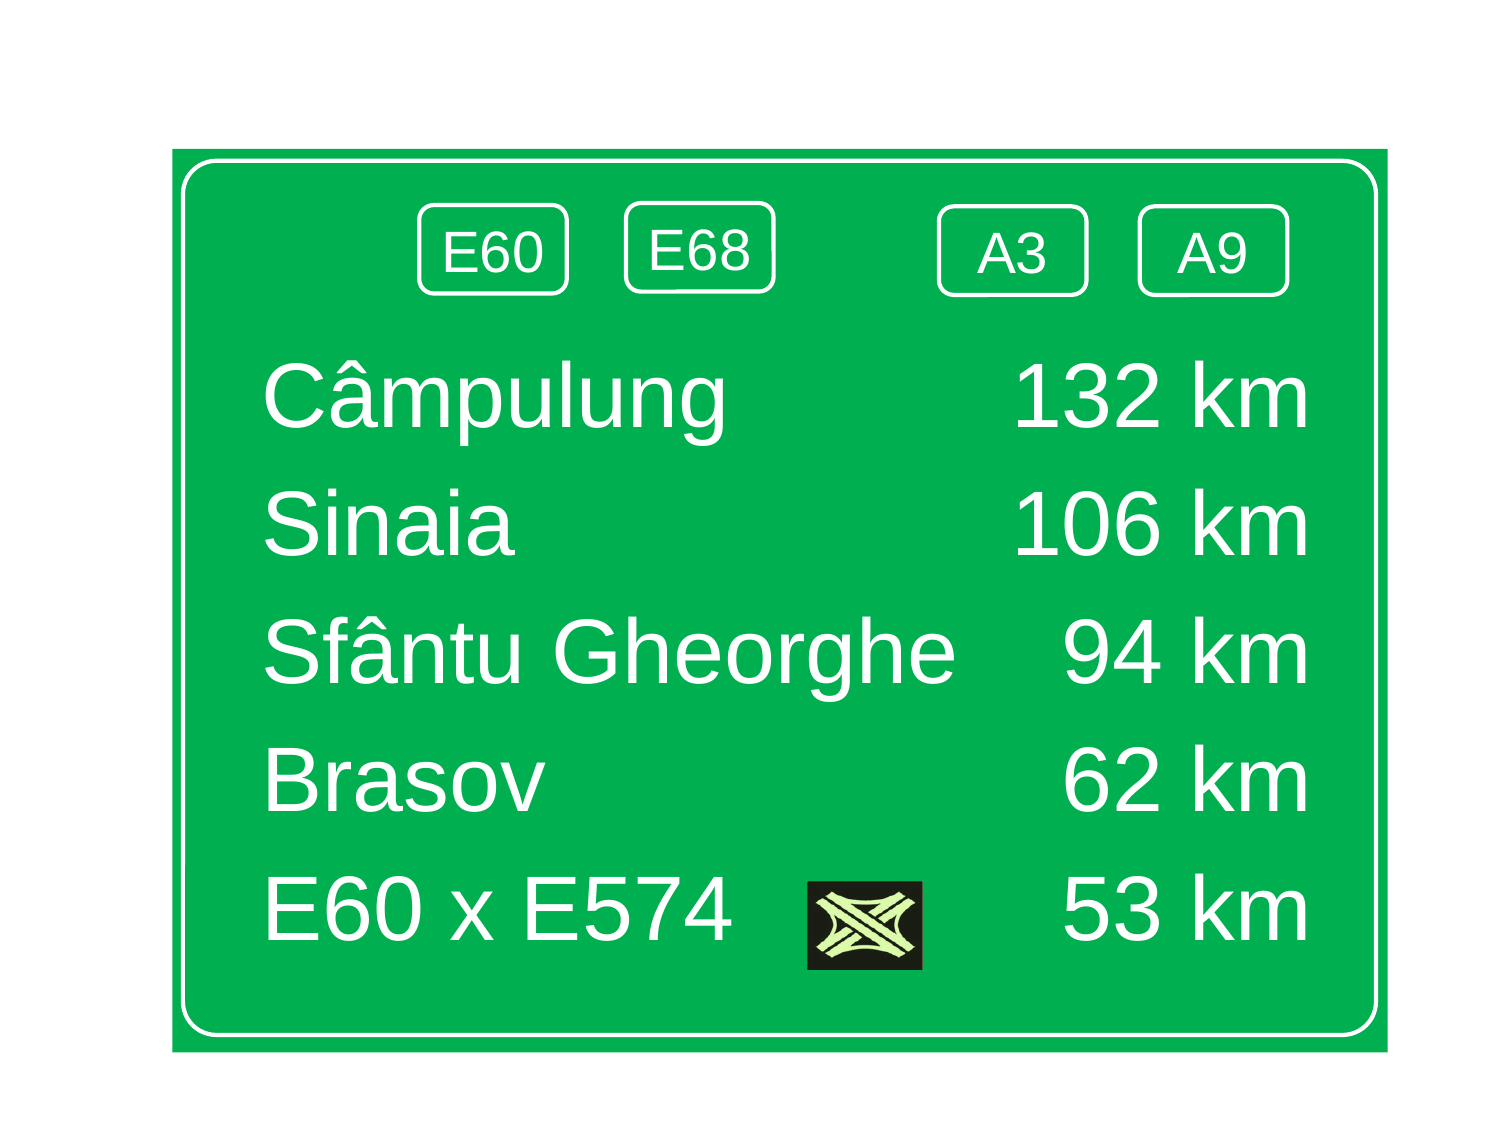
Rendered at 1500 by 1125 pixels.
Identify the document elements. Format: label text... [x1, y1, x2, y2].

picture [807, 881, 923, 971]
text_box A9 [1137, 204, 1290, 298]
text_box Câmpulung 132 km Sinaia 106 km Sfântu Gheorghe 94 km Brasov 62 km E60 x E574 53 km [172, 148, 1388, 1053]
text_box [180, 158, 1379, 1038]
text_box E60 [417, 202, 569, 296]
text_box E68 [623, 200, 776, 294]
text_box A3 [936, 204, 1089, 298]
